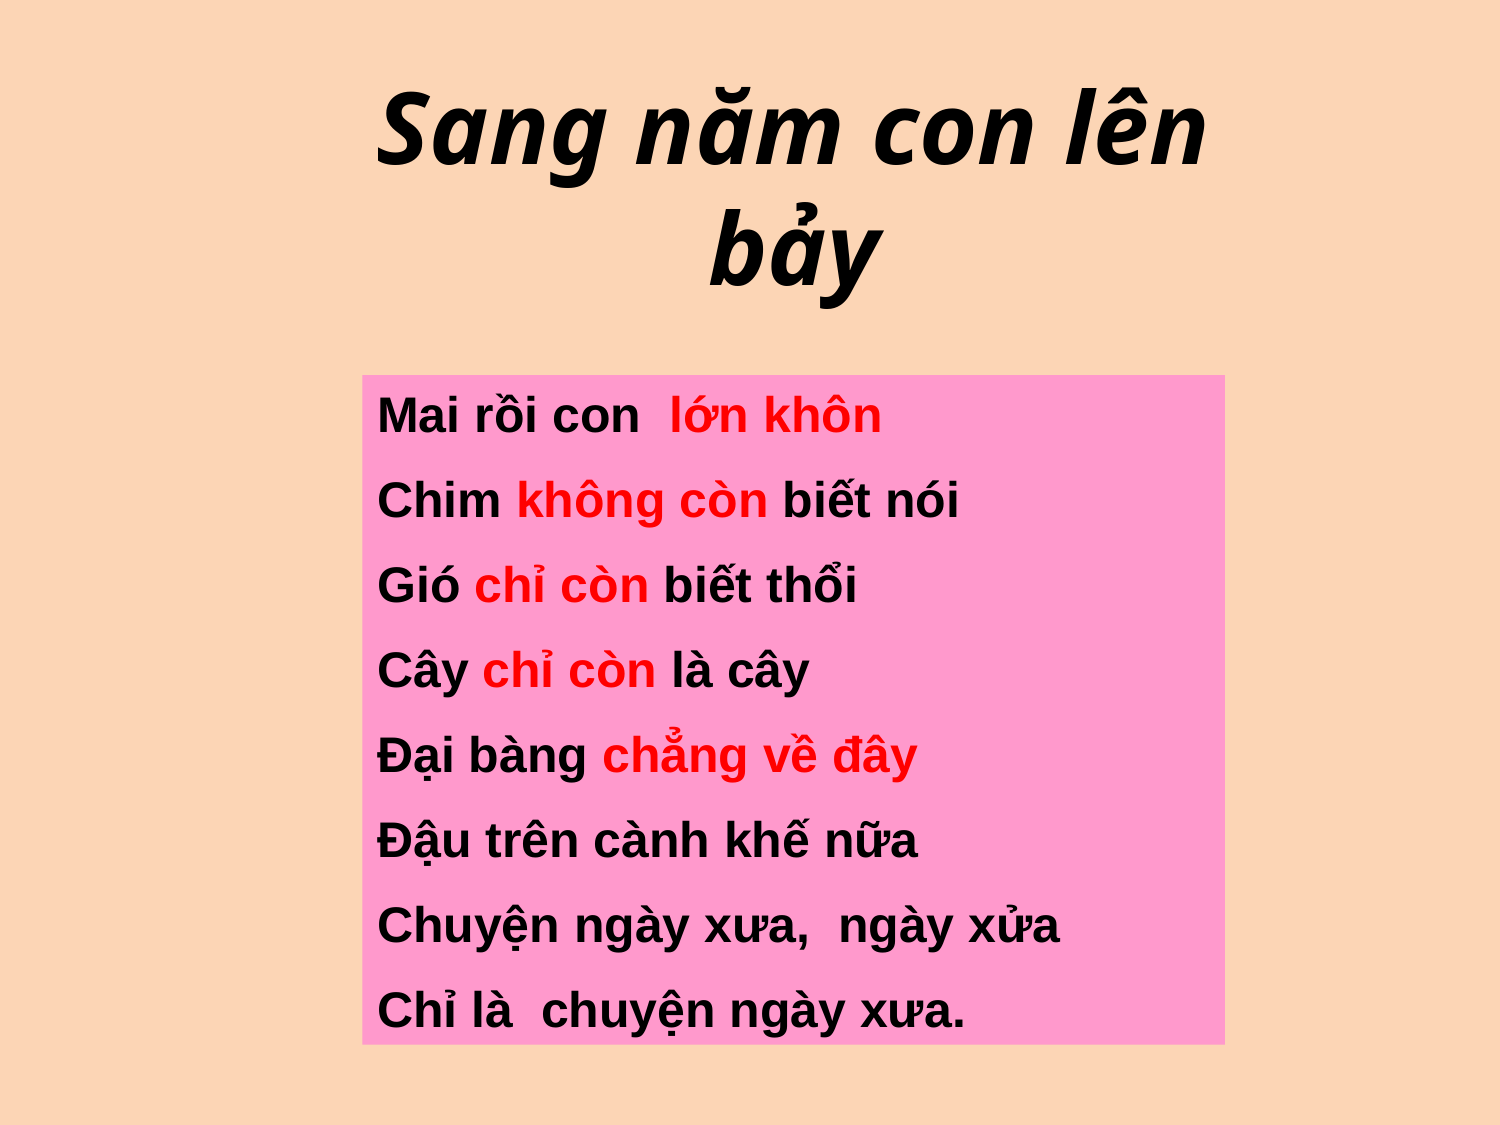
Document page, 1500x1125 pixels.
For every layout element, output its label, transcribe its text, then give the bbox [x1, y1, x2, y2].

text_box Mai rồi con lớn khôn Chim không còn biết nói Gió chỉ còn biết thổi Cây chỉ còn là cây Đại bàng chẳng về đây Đậu trên cành khế nữa Chuyện ngày xưa, ngày xửa Chỉ là chuyện ngày xưa. [362, 375, 1225, 1045]
text_box Sang năm con lên bảy [349, 149, 1238, 313]
